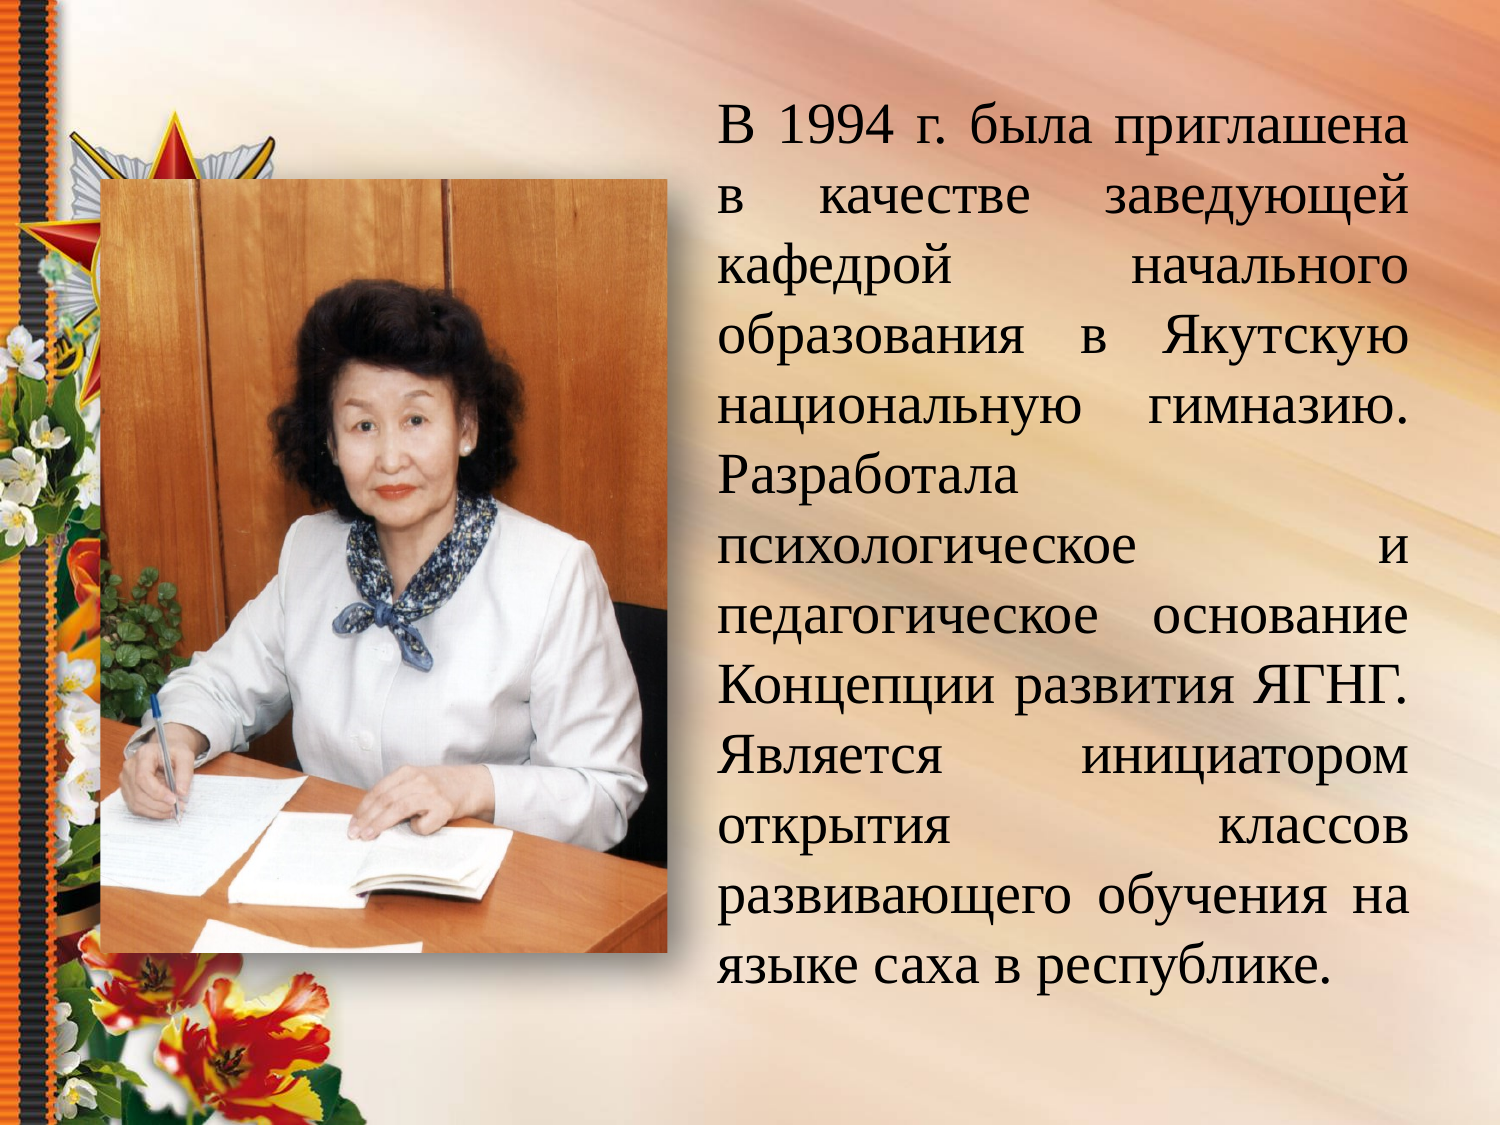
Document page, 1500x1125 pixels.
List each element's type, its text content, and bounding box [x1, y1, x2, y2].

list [100, 179, 668, 953]
list В 1994 г. была приглашена в качестве заведующей кафедрой начального образования в Якутскую национальную гимназию. Разработала психологическое и педагогическое основание Концепции развития ЯГНГ. Является инициатором открытия классов развивающего обучения на языке саха в республике. [702, 78, 1425, 970]
picture [0, 0, 1500, 1125]
